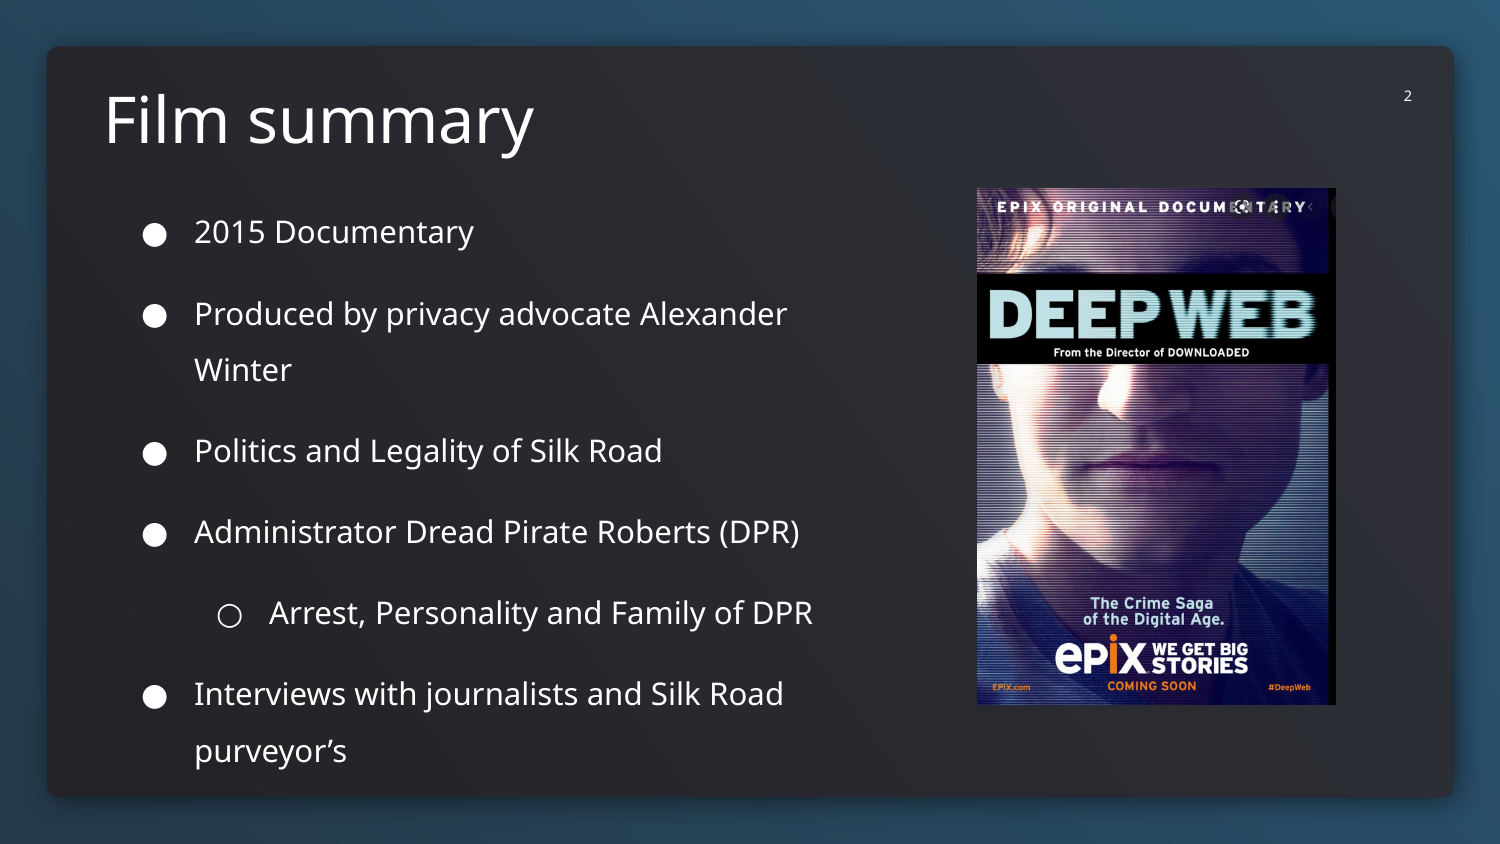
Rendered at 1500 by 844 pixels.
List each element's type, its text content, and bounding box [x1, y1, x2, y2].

picture [977, 188, 1336, 705]
text_box 2015 Documentary Produced by privacy advocate Alexander Winter Politics and Legality of Silk Road Administrator Dread Pirate Roberts (DPR) Arrest, Personality and Family of DPR Interviews with journalists and Silk Road purveyor’s [104, 179, 899, 784]
text_box Film summary [88, 63, 928, 172]
slide_number 2 [1367, 83, 1416, 580]
